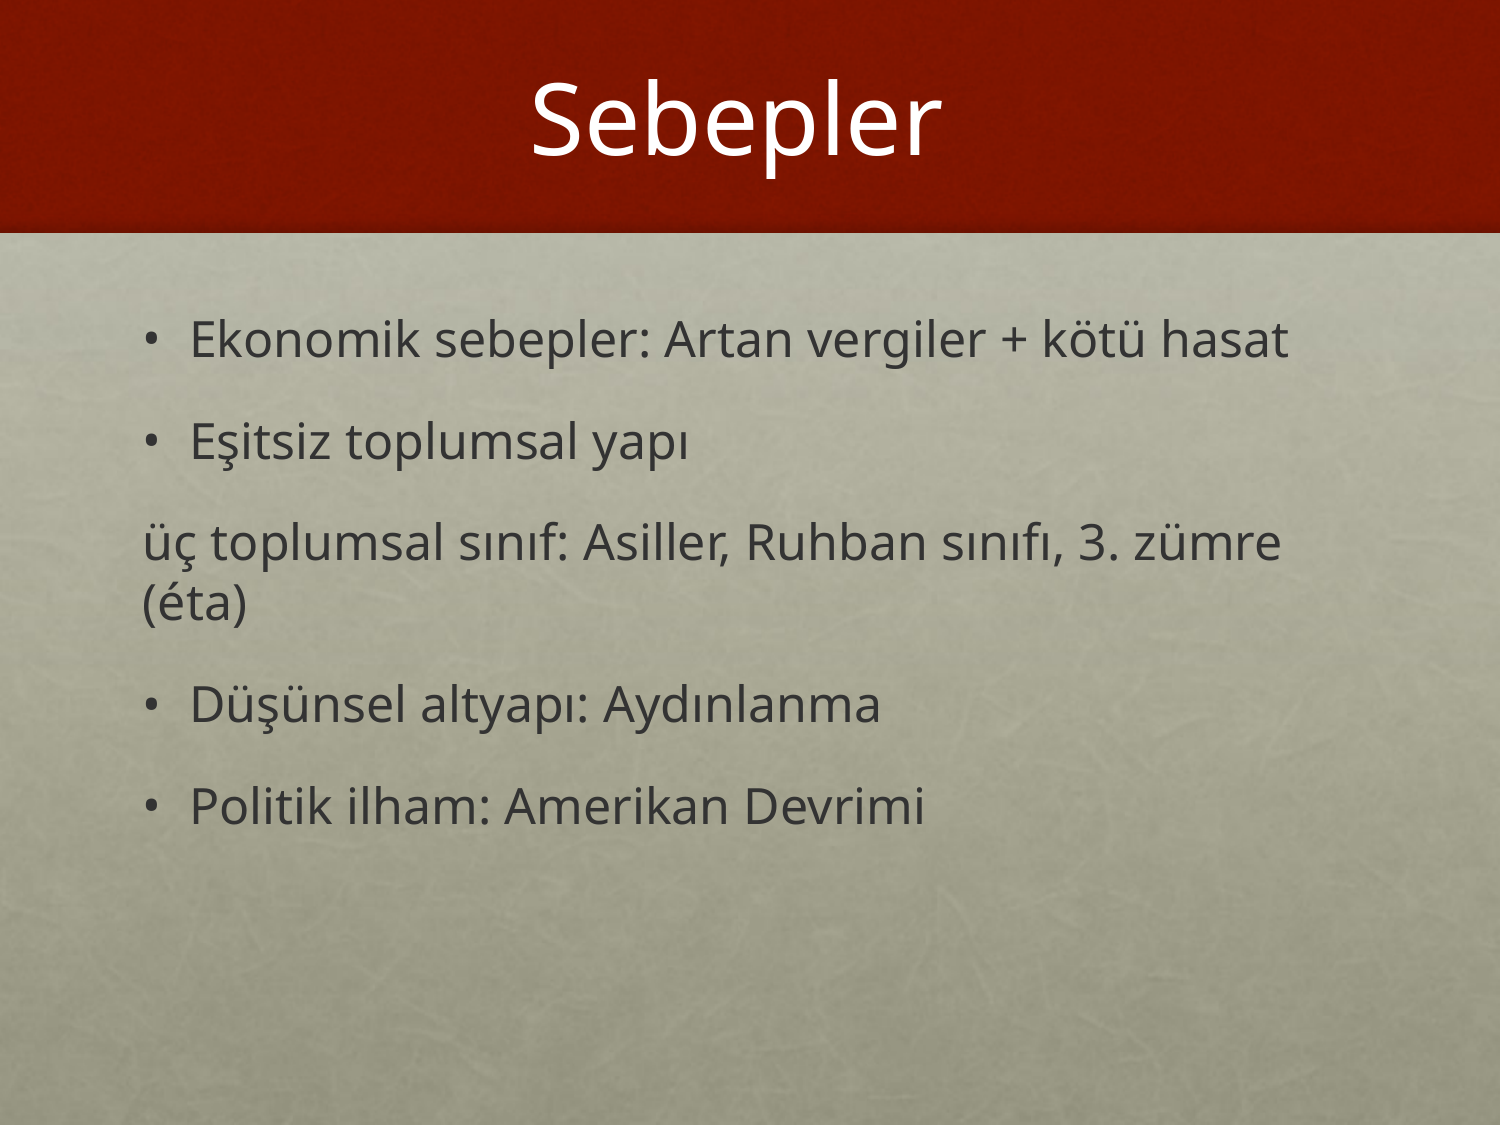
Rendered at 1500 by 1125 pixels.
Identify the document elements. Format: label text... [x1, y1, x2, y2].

list Ekonomik sebepler: Artan vergiler + kötü hasat Eşitsiz toplumsal yapı üç toplumsal sınıf: Asiller, Ruhban sınıfı, 3. zümre (éta) Düşünsel altyapı: Aydınlanma Politik ilham: Amerikan Devrimi [127, 299, 1372, 1005]
title Sebepler [127, 10, 1372, 221]
picture [0, 214, 1500, 1125]
